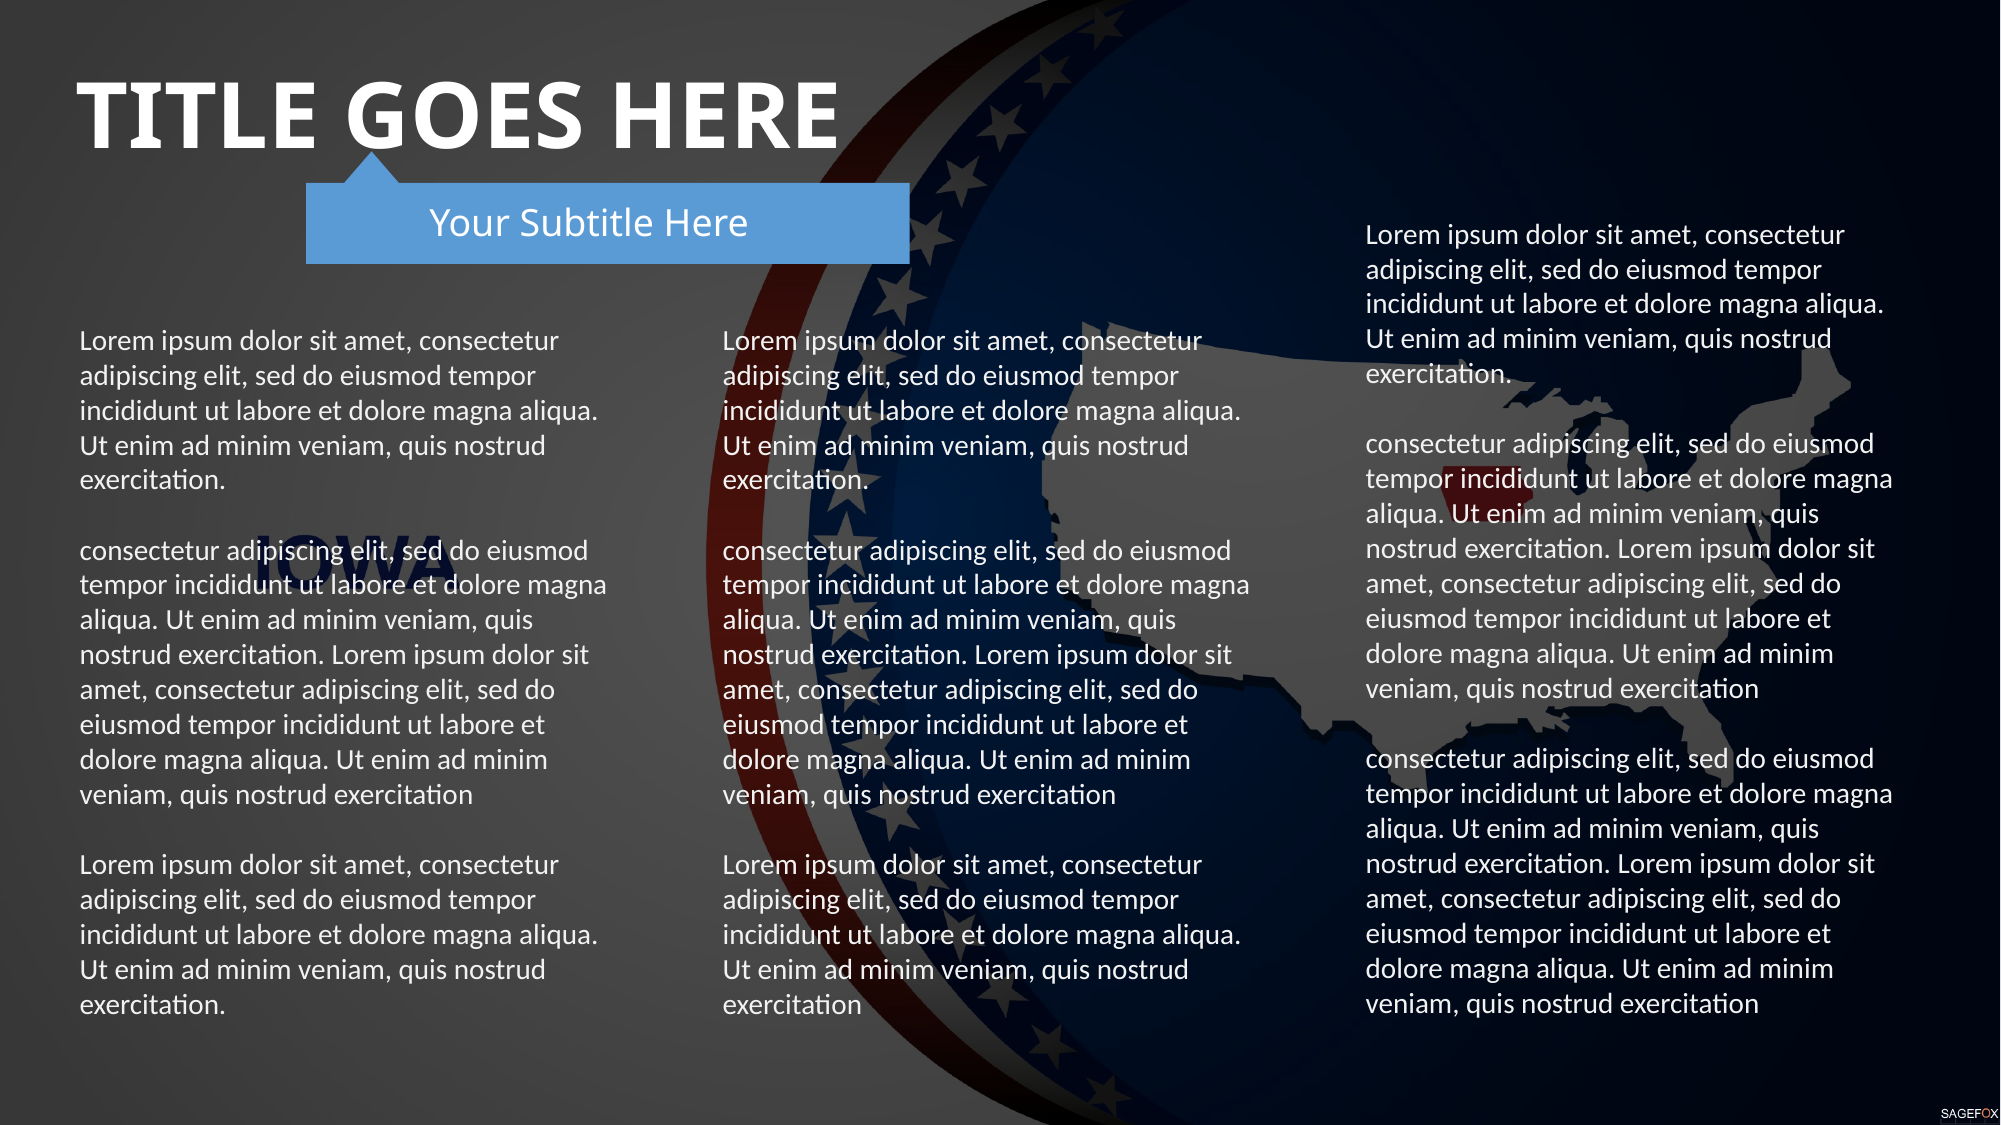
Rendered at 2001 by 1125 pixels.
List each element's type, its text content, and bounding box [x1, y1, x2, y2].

text_box Lorem ipsum dolor sit amet, consectetur adipiscing elit, sed do eiusmod tempor incididunt ut labore et dolore magna aliqua. Ut enim ad minim veniam, quis nostrud exercitation. consectetur adipiscing elit, sed do eiusmod tempor incididunt ut labore et dolore magna aliqua. Ut enim ad minim veniam, quis nostrud exercitation. Lorem ipsum dolor sit amet, consectetur adipiscing elit, sed do eiusmod tempor incididunt ut labore et dolore magna aliqua. Ut enim ad minim veniam, quis nostrud exercitation Lorem ipsum dolor sit amet, consectetur adipiscing elit, sed do eiusmod tempor incididunt ut labore et dolore magna aliqua. Ut enim ad minim veniam, quis nostrud exercitation. [64, 313, 635, 1028]
text_box TITLE GOES HERE [60, 49, 965, 175]
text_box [306, 151, 910, 264]
picture [0, 0, 2001, 1125]
text_box Lorem ipsum dolor sit amet, consectetur adipiscing elit, sed do eiusmod tempor incididunt ut labore et dolore magna aliqua. Ut enim ad minim veniam, quis nostrud exercitation. consectetur adipiscing elit, sed do eiusmod tempor incididunt ut labore et dolore magna aliqua. Ut enim ad minim veniam, quis nostrud exercitation. Lorem ipsum dolor sit amet, consectetur adipiscing elit, sed do eiusmod tempor incididunt ut labore et dolore magna aliqua. Ut enim ad minim veniam, quis nostrud exercitation consectetur adipiscing elit, sed do eiusmod tempor incididunt ut labore et dolore magna aliqua. Ut enim ad minim veniam, quis nostrud exercitation. Lorem ipsum dolor sit amet, consectetur adipiscing elit, sed do eiusmod tempor incididunt ut labore et dolore magna aliqua. Ut enim ad minim veniam, quis nostrud exercitation [1350, 207, 1921, 1027]
text_box Lorem ipsum dolor sit amet, consectetur adipiscing elit, sed do eiusmod tempor incididunt ut labore et dolore magna aliqua. Ut enim ad minim veniam, quis nostrud exercitation. consectetur adipiscing elit, sed do eiusmod tempor incididunt ut labore et dolore magna aliqua. Ut enim ad minim veniam, quis nostrud exercitation. Lorem ipsum dolor sit amet, consectetur adipiscing elit, sed do eiusmod tempor incididunt ut labore et dolore magna aliqua. Ut enim ad minim veniam, quis nostrud exercitation Lorem ipsum dolor sit amet, consectetur adipiscing elit, sed do eiusmod tempor incididunt ut labore et dolore magna aliqua. Ut enim ad minim veniam, quis nostrud exercitation [707, 313, 1278, 1028]
